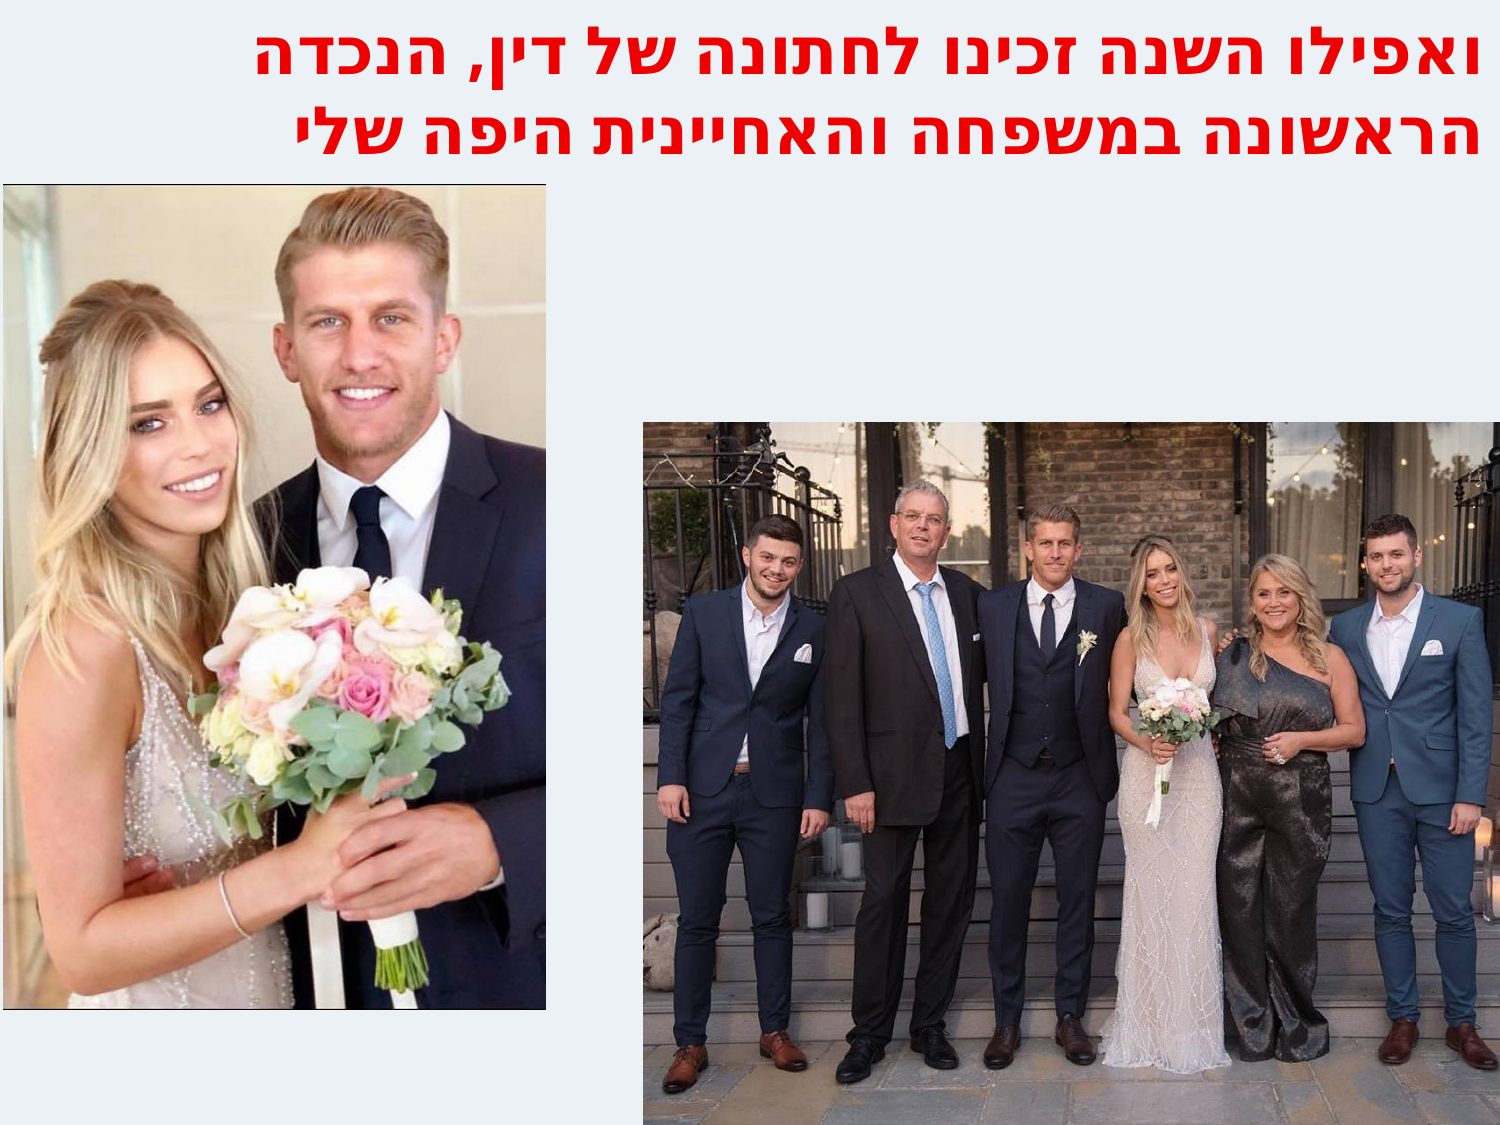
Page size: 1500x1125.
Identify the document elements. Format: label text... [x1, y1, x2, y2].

picture [3, 184, 546, 1010]
picture [643, 422, 1500, 1125]
list ואפילו השנה זכינו לחתונה של דין, הנכדה הראשונה במשפחה והאחיינית היפה שלי [0, 0, 1500, 1125]
